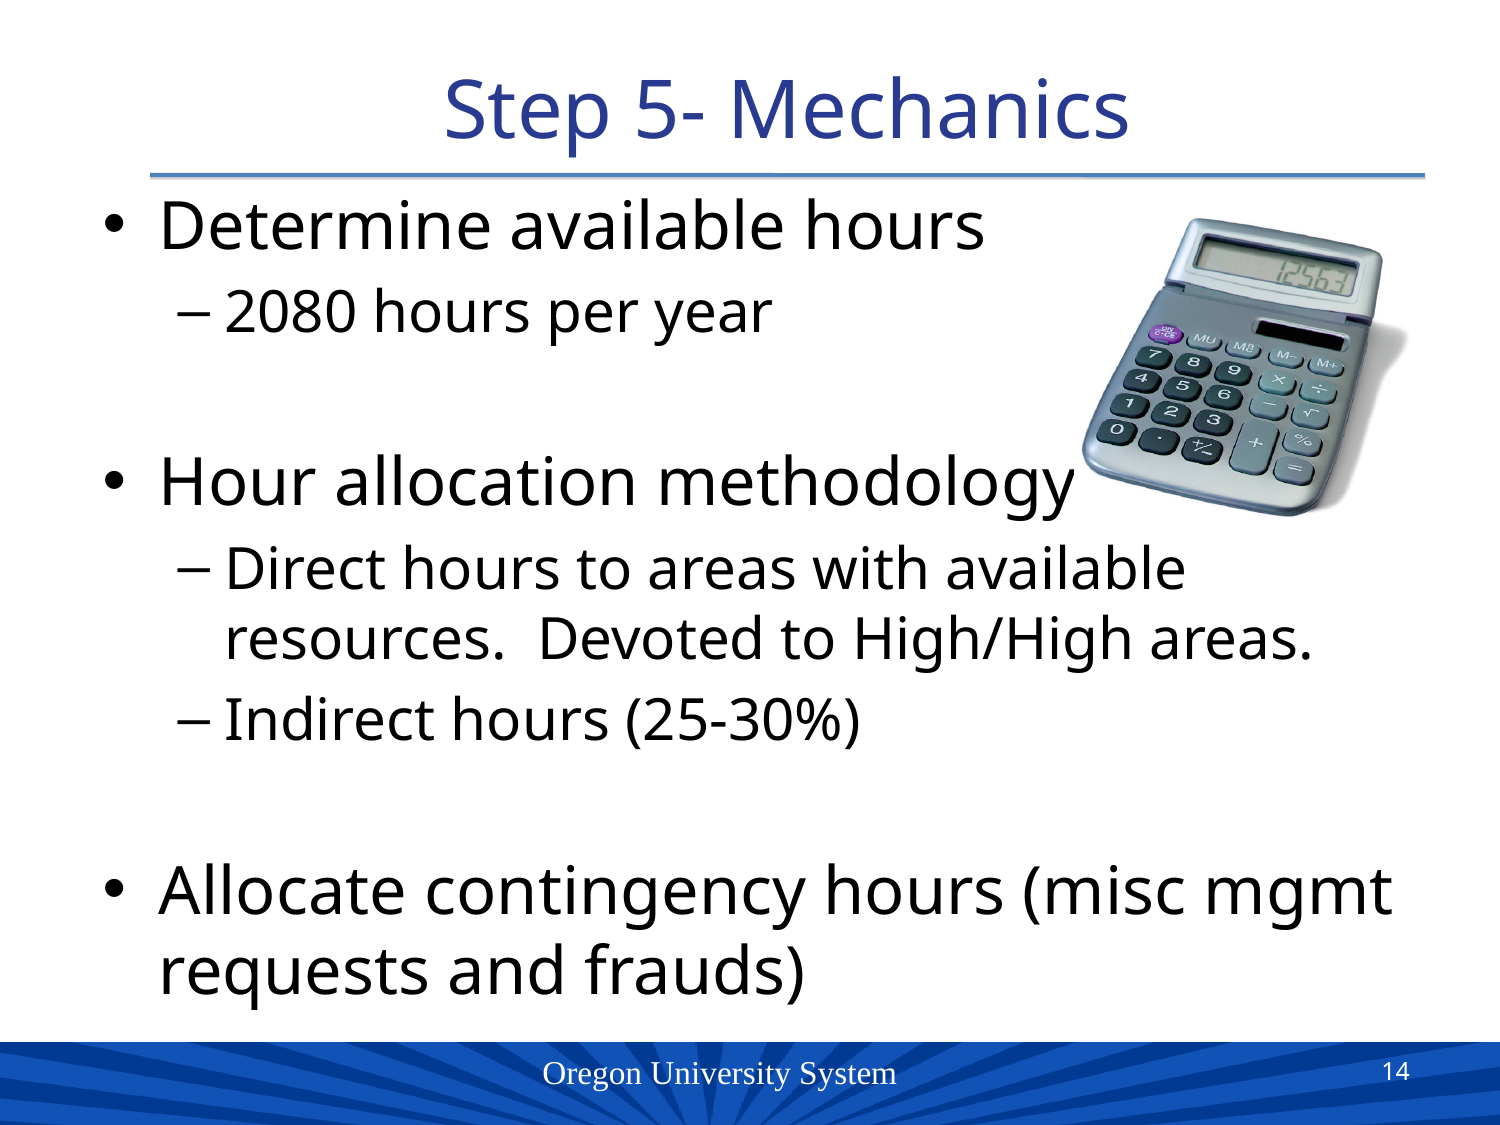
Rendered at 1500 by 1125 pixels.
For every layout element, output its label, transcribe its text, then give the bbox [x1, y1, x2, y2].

slide_number 14 [1074, 1042, 1425, 1103]
picture [1074, 212, 1413, 526]
picture [0, 1042, 1500, 1125]
title Step 5- Mechanics [149, 37, 1426, 176]
list Determine available hours 2080 hours per year Hour allocation methodology Direct hours to areas with available resources. Devoted to High/High areas. Indirect hours (25-30%) Allocate contingency hours (misc mgmt requests and frauds) [87, 174, 1413, 1013]
